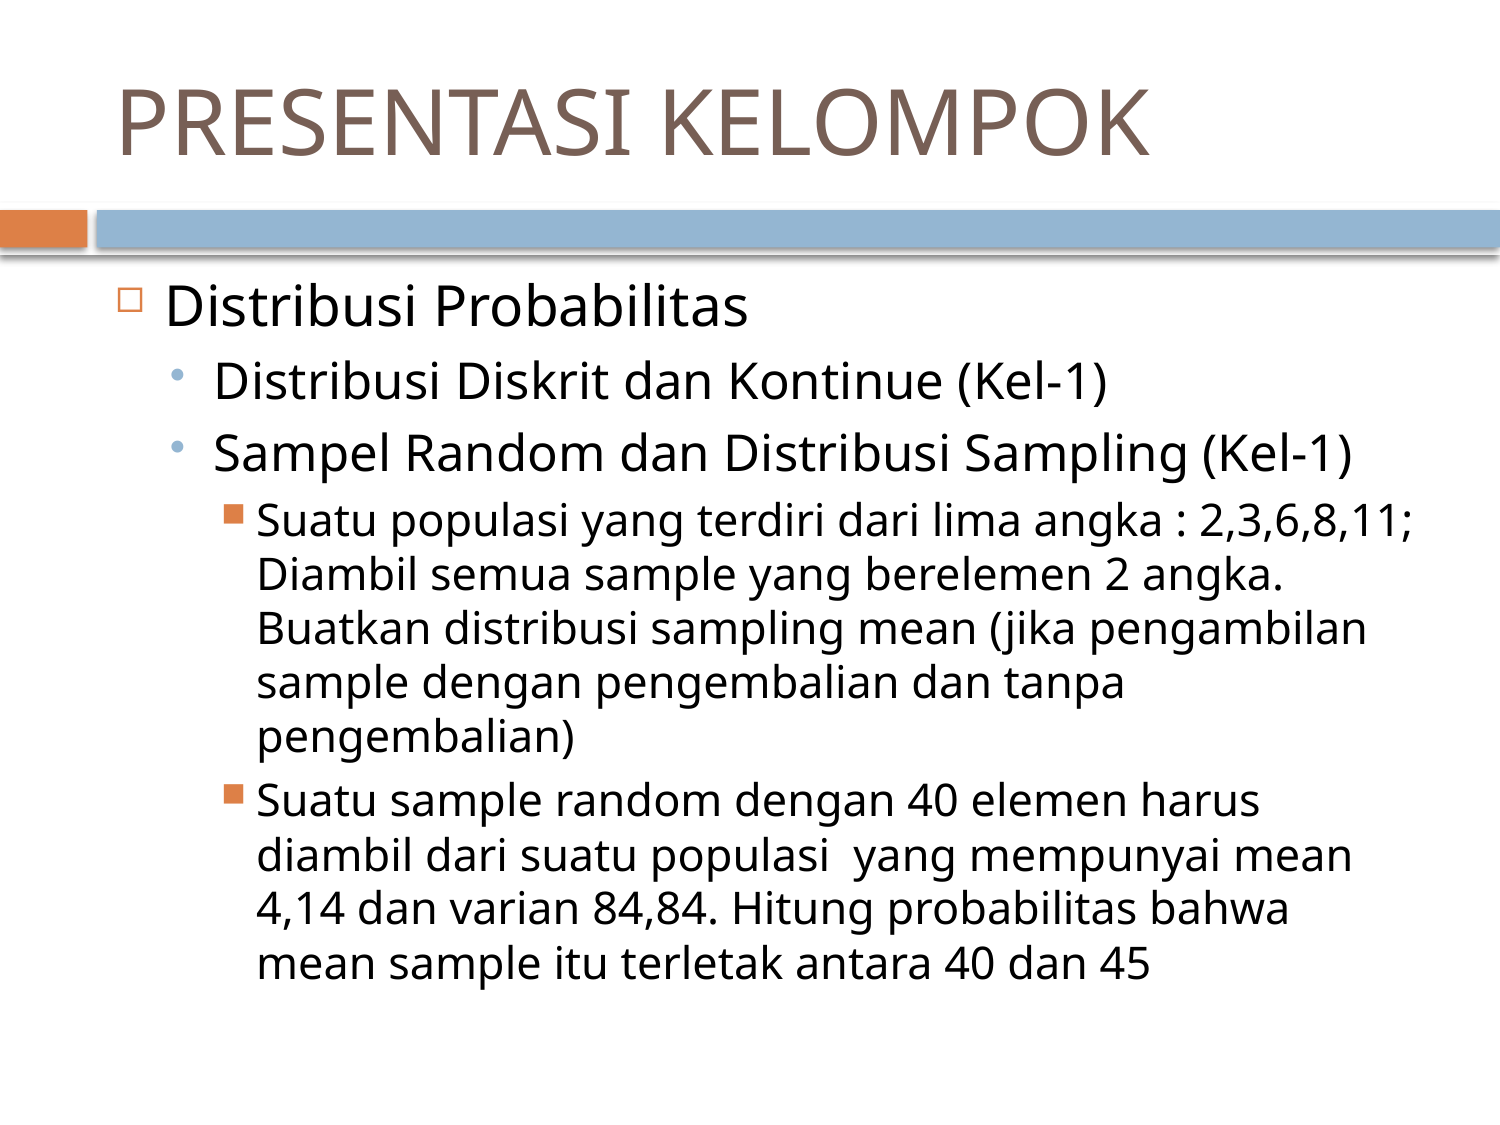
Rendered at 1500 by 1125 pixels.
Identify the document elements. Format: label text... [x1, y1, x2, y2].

title PRESENTASI KELOMPOK [99, 37, 1438, 200]
list Distribusi Probabilitas Distribusi Diskrit dan Kontinue (Kel-1) Sampel Random dan Distribusi Sampling (Kel-1) Suatu populasi yang terdiri dari lima angka : 2,3,6,8,11; Diambil semua sample yang berelemen 2 angka. Buatkan distribusi sampling mean (jika pengambilan sample dengan pengembalian dan tanpa pengembalian) Suatu sample random dengan 40 elemen harus diambil dari suatu populasi yang mempunyai mean 4,14 dan varian 84,84. Hitung probabilitas bahwa mean sample itu terletak antara 40 dan 45 [100, 262, 1438, 1005]
